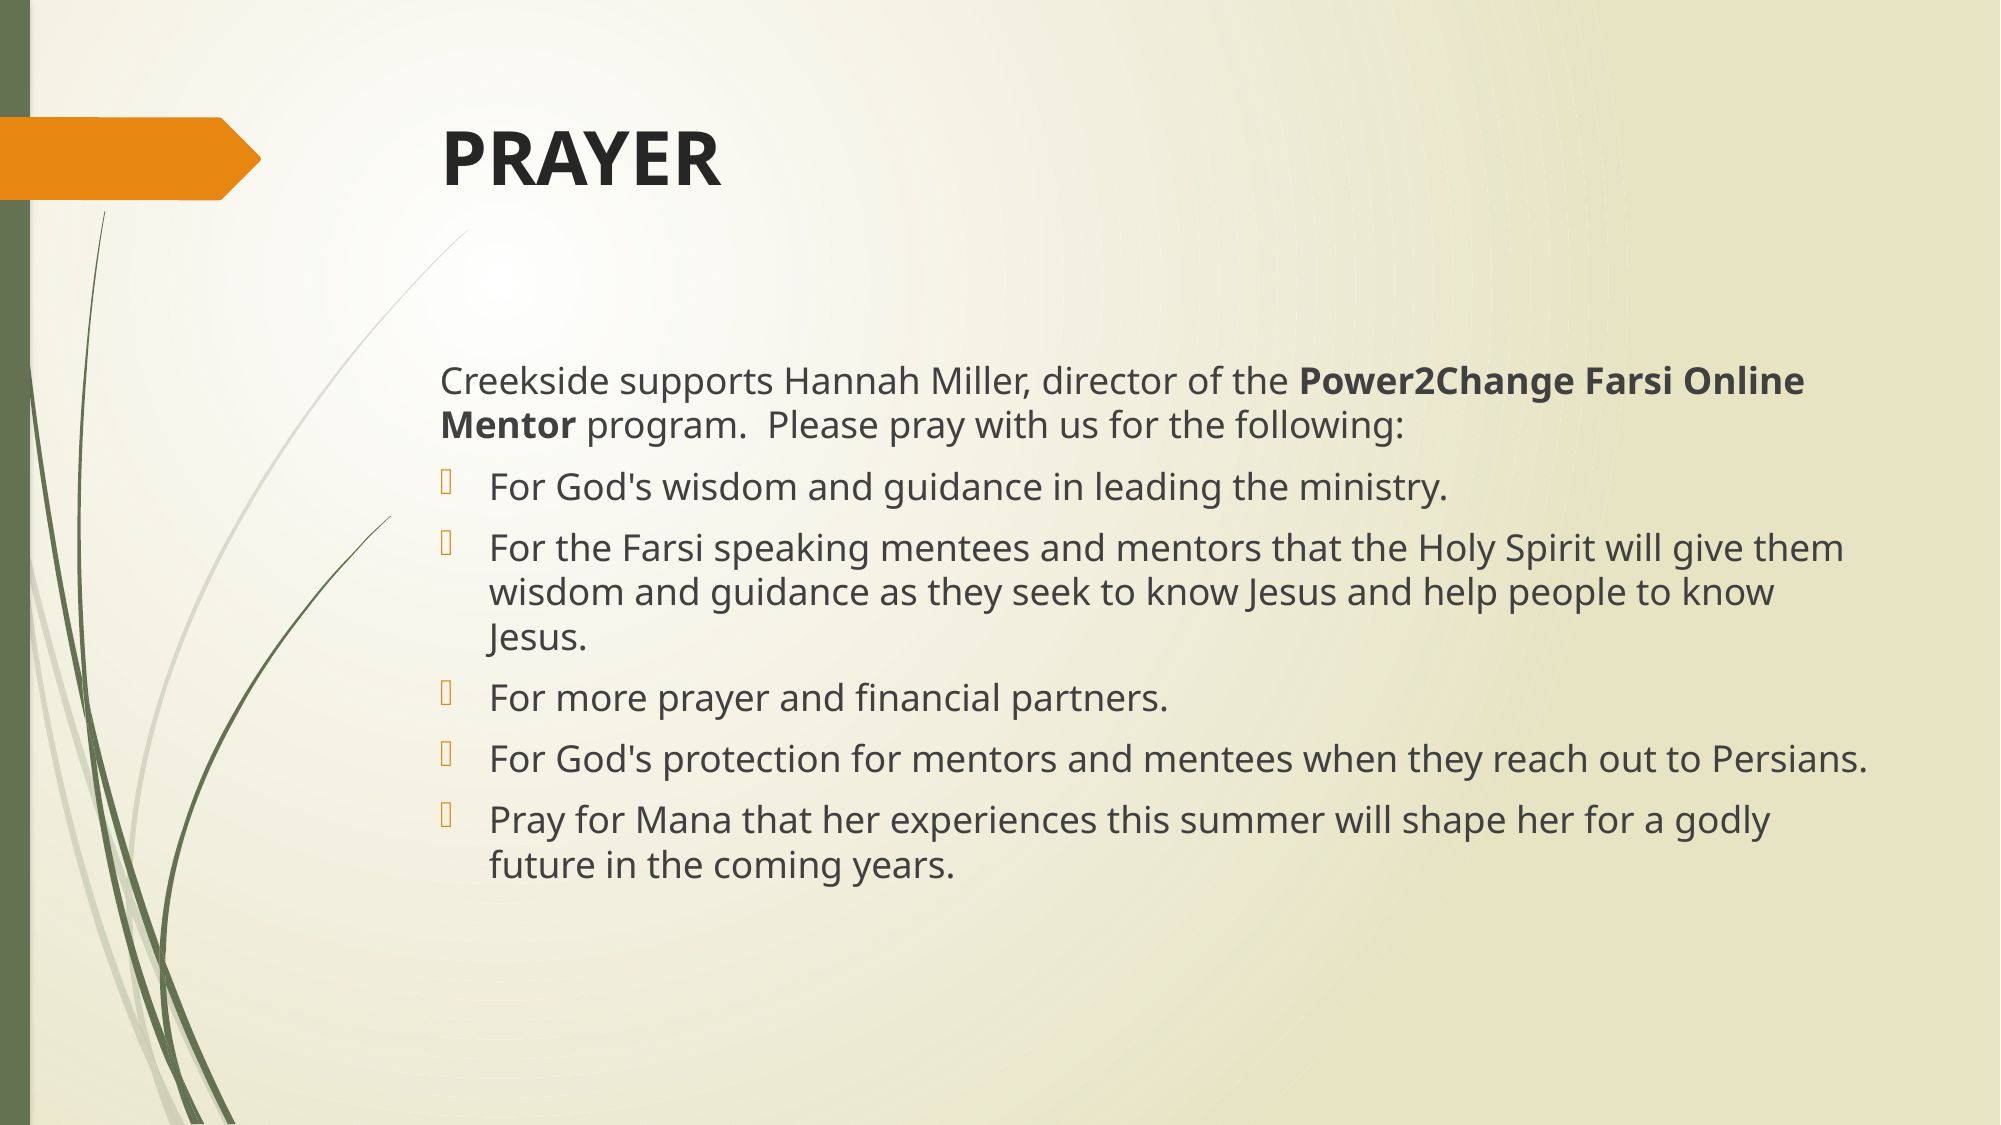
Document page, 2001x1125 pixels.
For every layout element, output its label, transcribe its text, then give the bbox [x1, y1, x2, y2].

title PRAYER [425, 102, 1888, 313]
list Creekside supports Hannah Miller, director of the Power2Change Farsi Online Mentor program. Please pray with us for the following: For God's wisdom and guidance in leading the ministry. For the Farsi speaking mentees and mentors that the Holy Spirit will give them wisdom and guidance as they seek to know Jesus and help people to know Jesus. For more prayer and financial partners. For God's protection for mentors and mentees when they reach out to Persians. Pray for Mana that her experiences this summer will shape her for a godly future in the coming years. [424, 350, 1888, 970]
